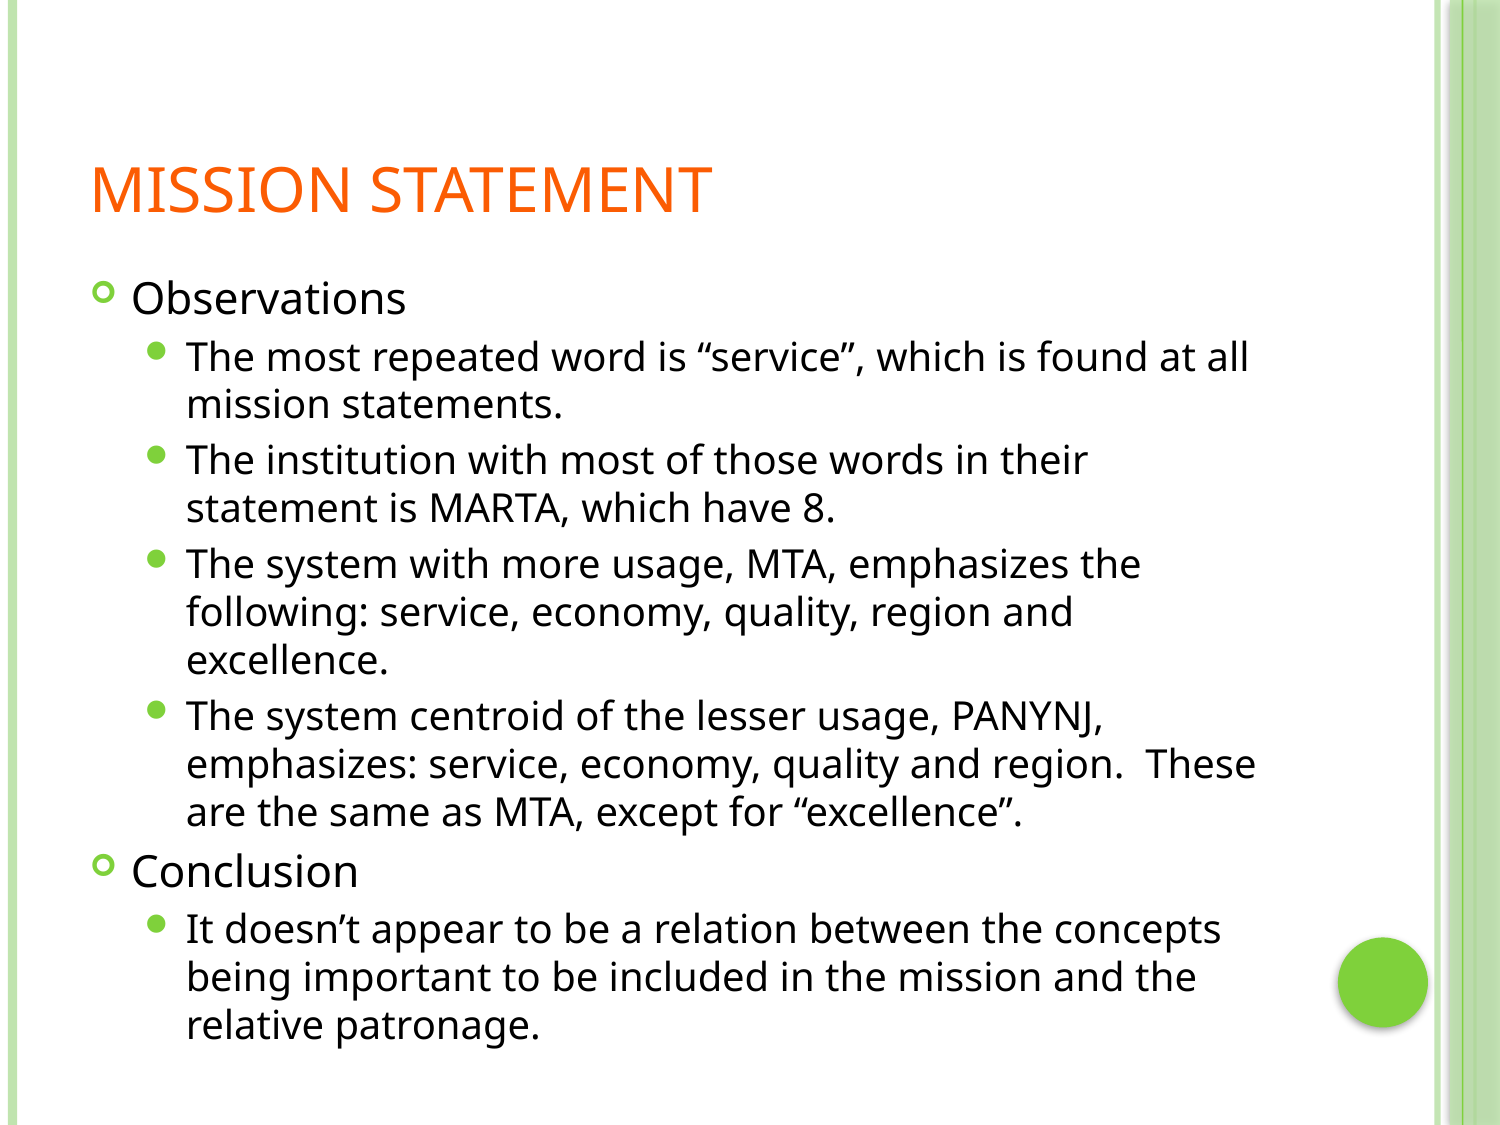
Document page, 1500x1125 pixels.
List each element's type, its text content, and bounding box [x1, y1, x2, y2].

list Observations The most repeated word is “service”, which is found at all mission statements. The institution with most of those words in their statement is MARTA, which have 8. The system with more usage, MTA, emphasizes the following: service, economy, quality, region and excellence. The system centroid of the lesser usage, PANYNJ, emphasizes: service, economy, quality and region. These are the same as MTA, except for “excellence”. Conclusion It doesn’t appear to be a relation between the concepts being important to be included in the mission and the relative patronage. [75, 262, 1300, 1062]
title Mission Statement [75, 45, 1300, 233]
